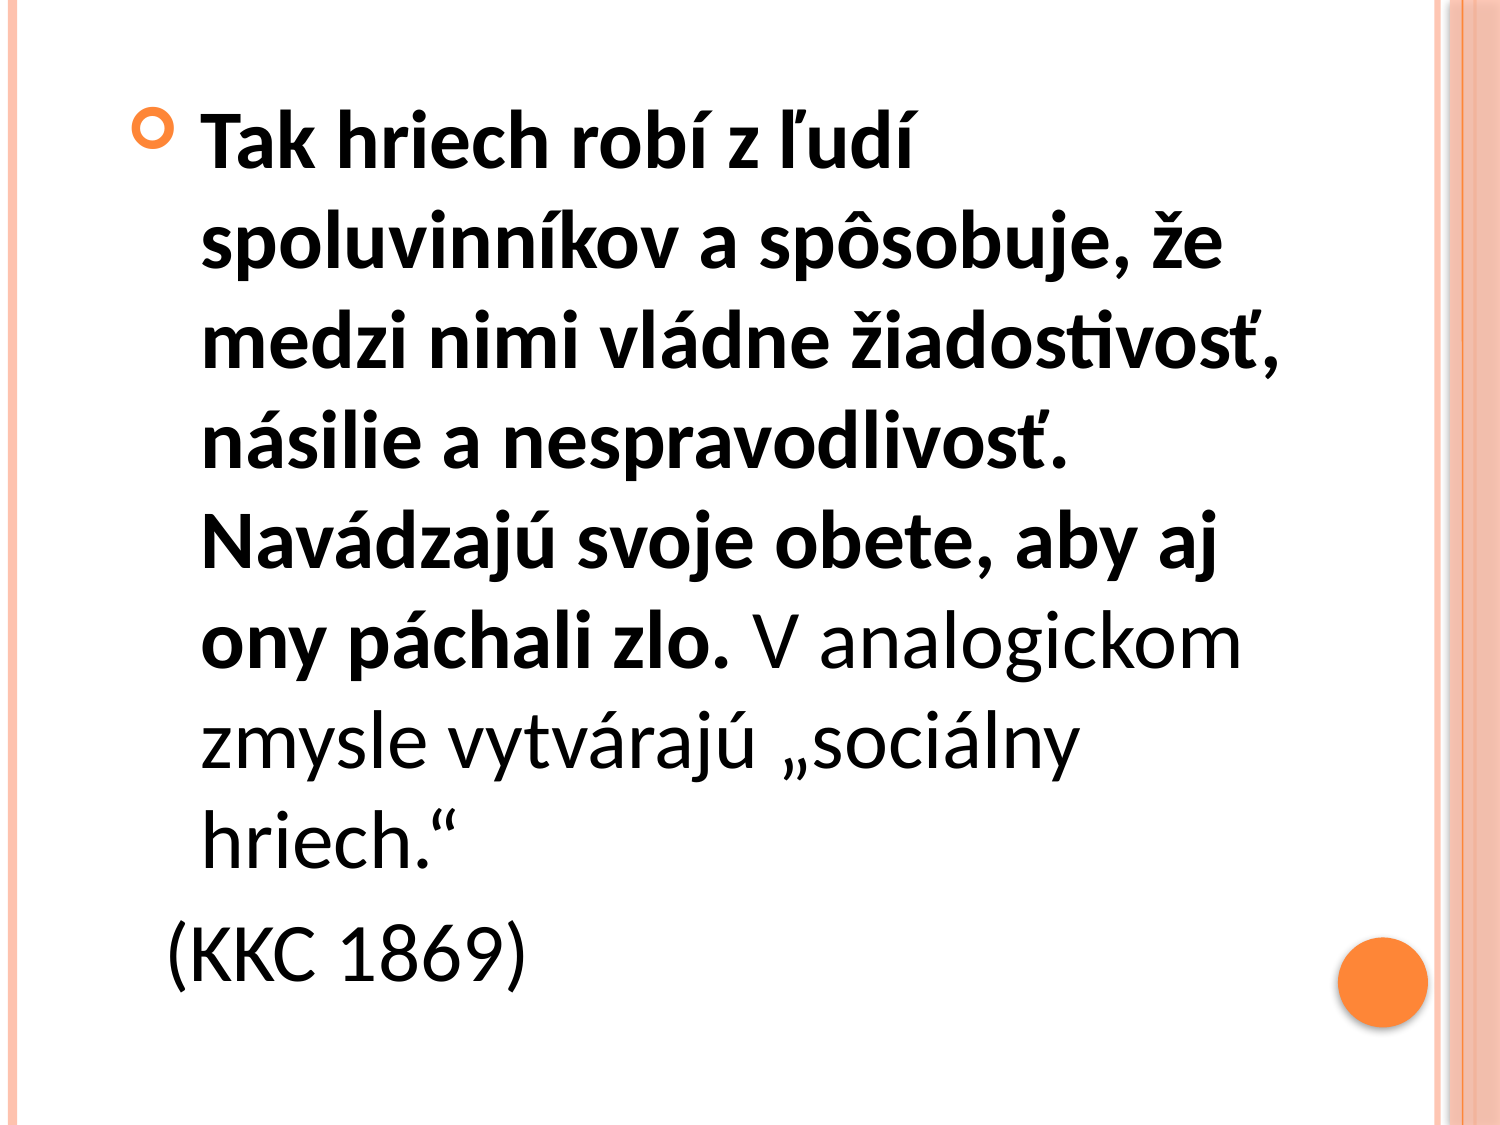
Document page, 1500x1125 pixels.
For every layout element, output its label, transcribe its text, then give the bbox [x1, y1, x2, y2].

list Tak hriech robí z ľudí spoluvinníkov a spôsobuje, že medzi nimi vládne žiadostivosť, násilie a nespravodlivosť. Navádzajú svoje obete, aby aj ony páchali zlo. V analogickom zmysle vytvárajú „sociálny hriech.“ (KKC 1869) [112, 78, 1338, 1012]
